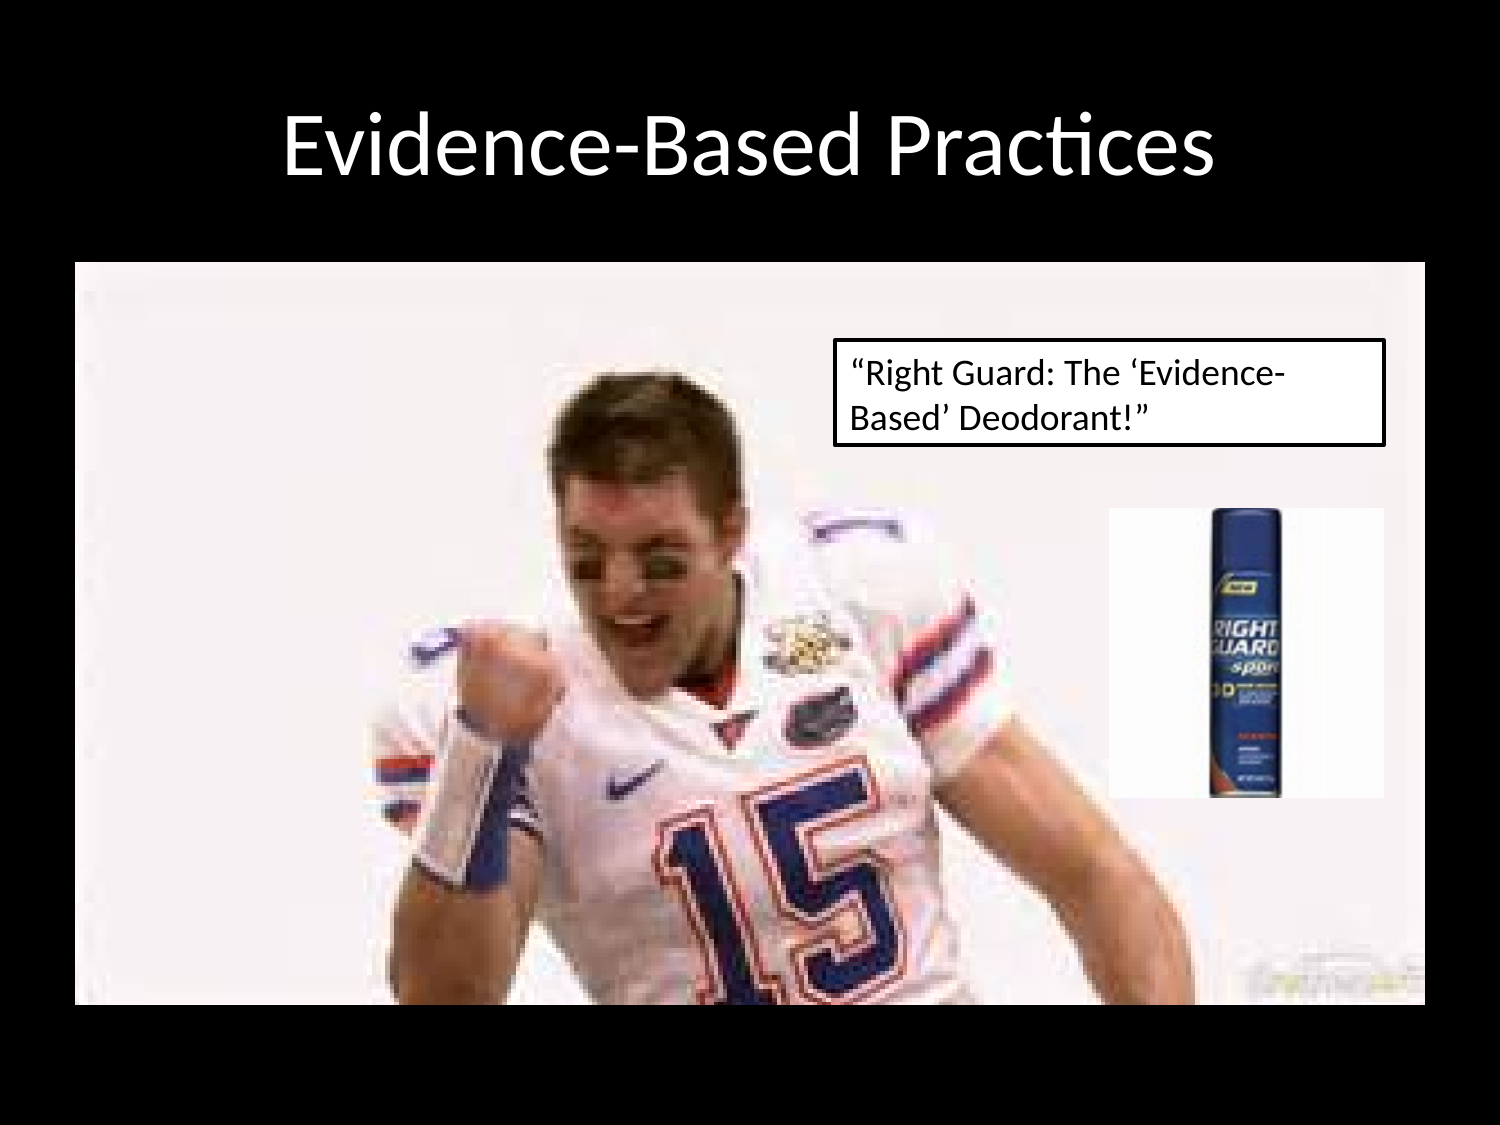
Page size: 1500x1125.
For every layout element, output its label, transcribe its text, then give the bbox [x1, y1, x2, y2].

title Evidence-Based Practices [75, 45, 1425, 233]
picture [1109, 508, 1384, 798]
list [74, 262, 1426, 1006]
